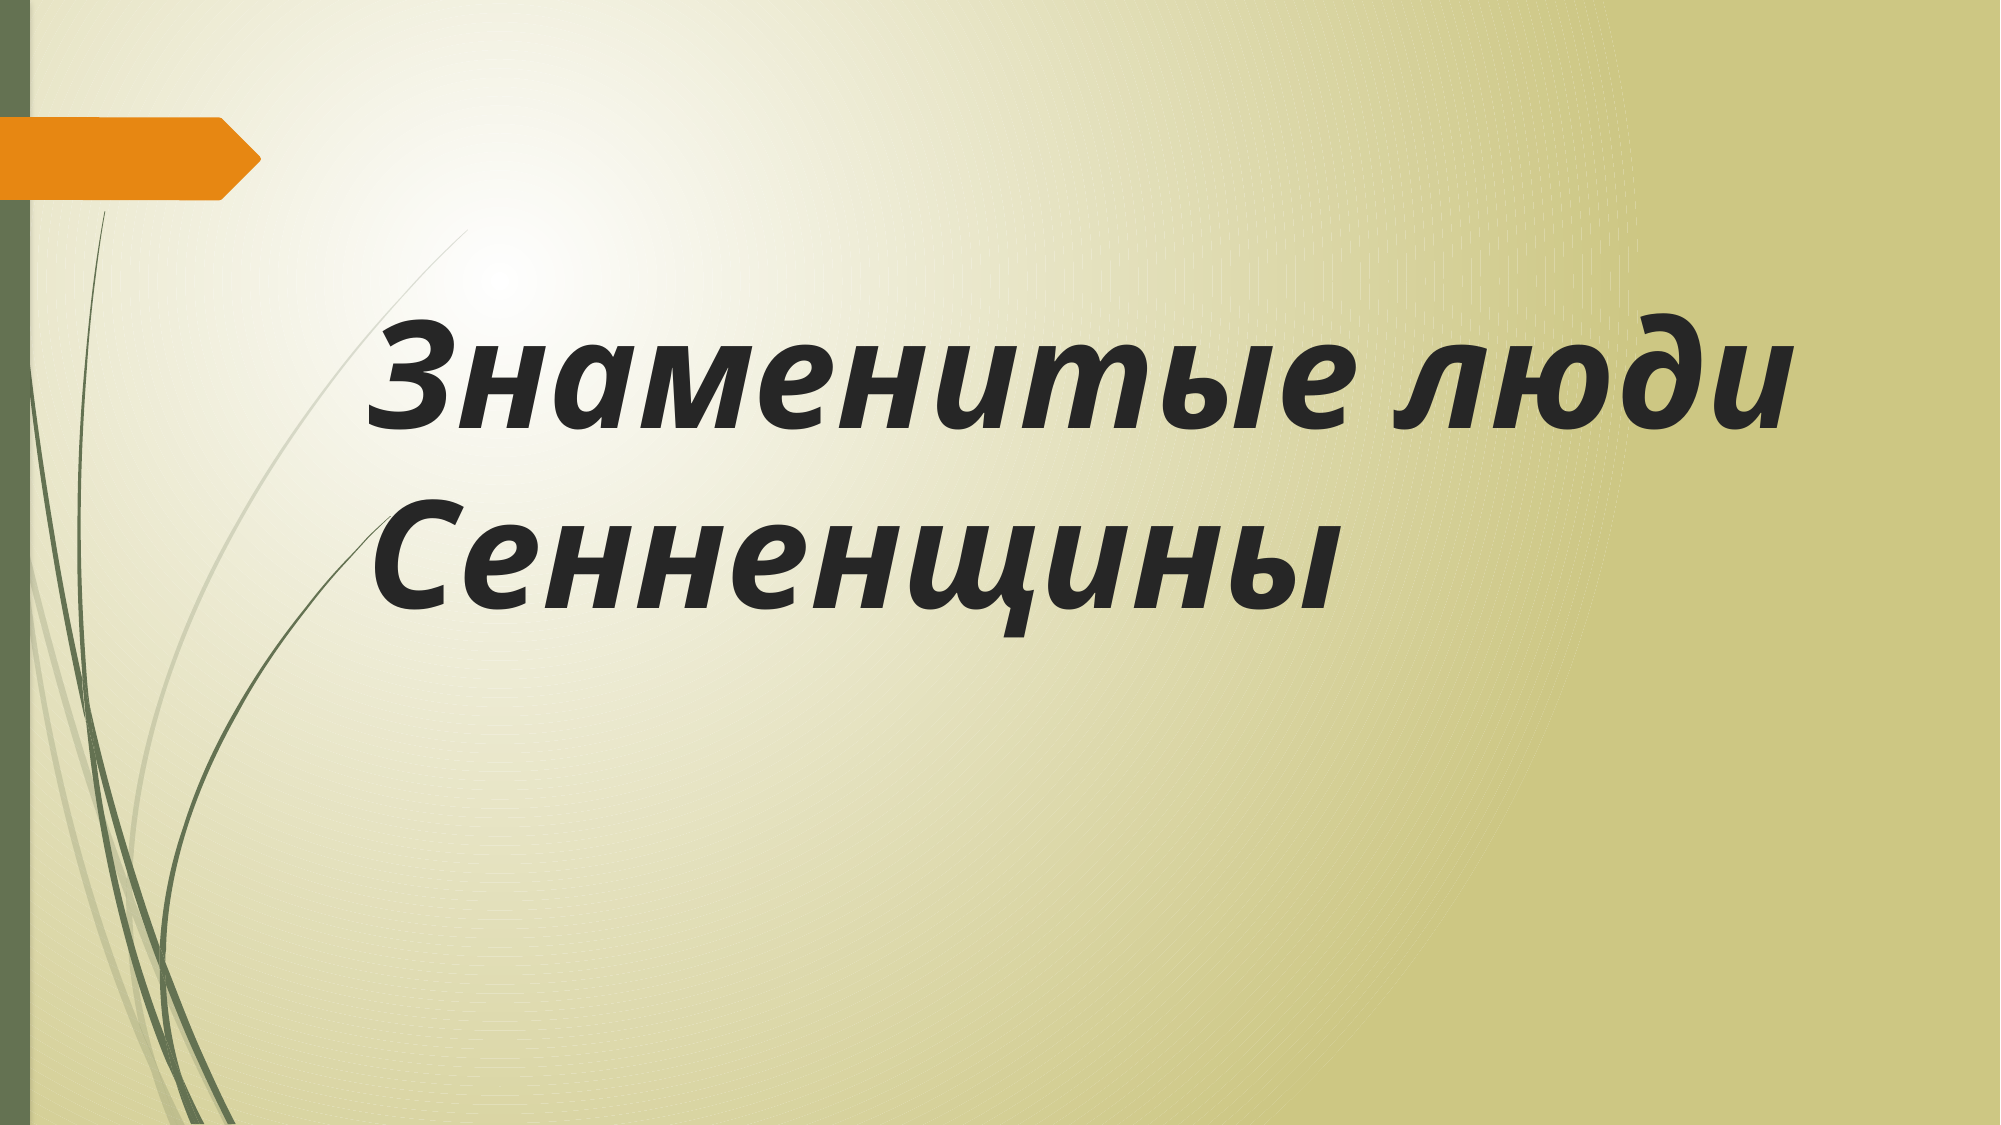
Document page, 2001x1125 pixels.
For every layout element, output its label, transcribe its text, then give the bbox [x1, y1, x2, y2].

title Знаменитые люди Сенненщины [351, 271, 1814, 616]
